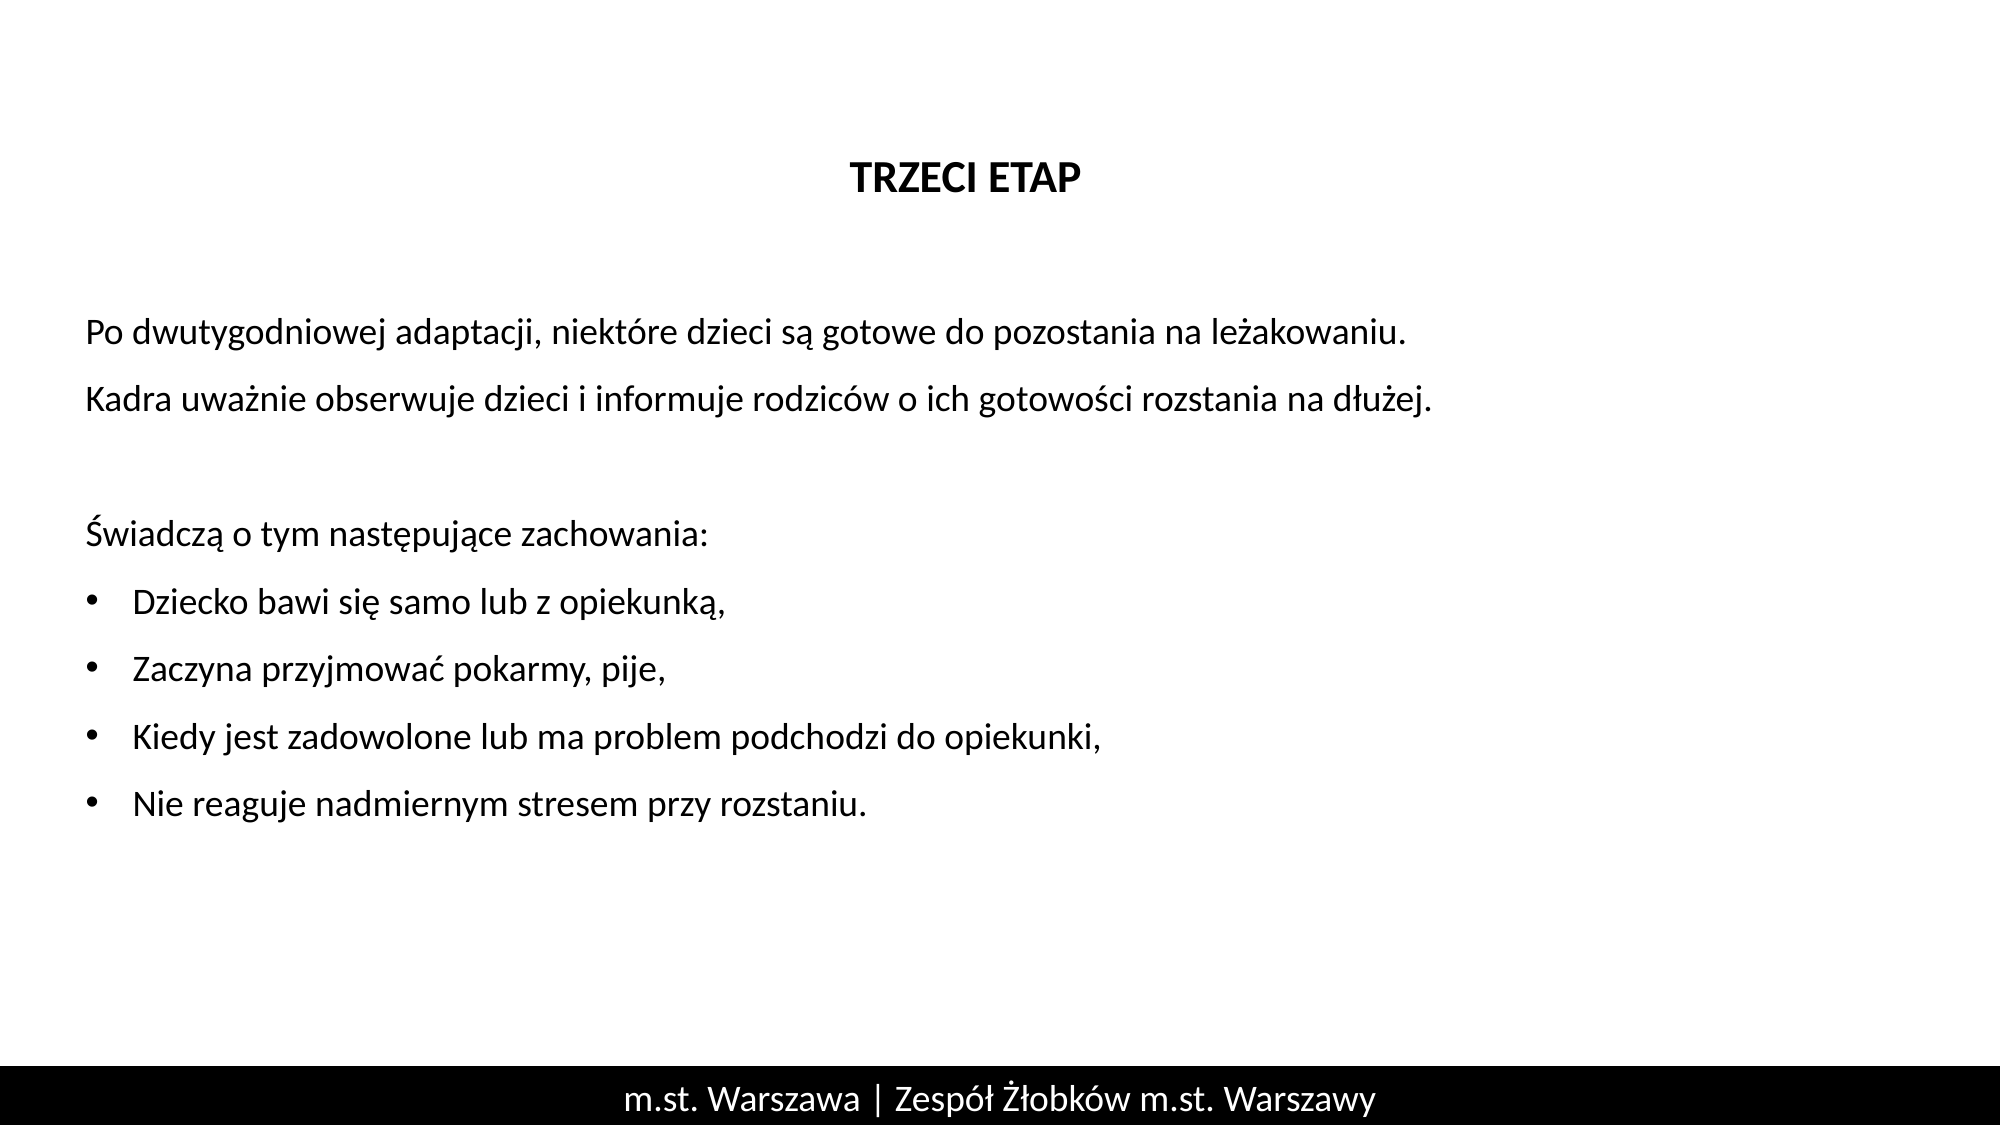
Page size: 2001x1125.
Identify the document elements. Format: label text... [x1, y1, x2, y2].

text_box m.st. Warszawa | Zespół Żłobków m.st. Warszawy [0, 1066, 2000, 1125]
text_box TRZECI ETAP Po dwutygodniowej adaptacji, niektóre dzieci są gotowe do pozostania na leżakowaniu. Kadra uważnie obserwuje dzieci i informuje rodziców o ich gotowości rozstania na dłużej. Świadczą o tym następujące zachowania: Dziecko bawi się samo lub z opiekunką, Zaczyna przyjmować pokarmy, pije, Kiedy jest zadowolone lub ma problem podchodzi do opiekunki, Nie reaguje nadmiernym stresem przy rozstaniu. [70, 67, 1861, 832]
